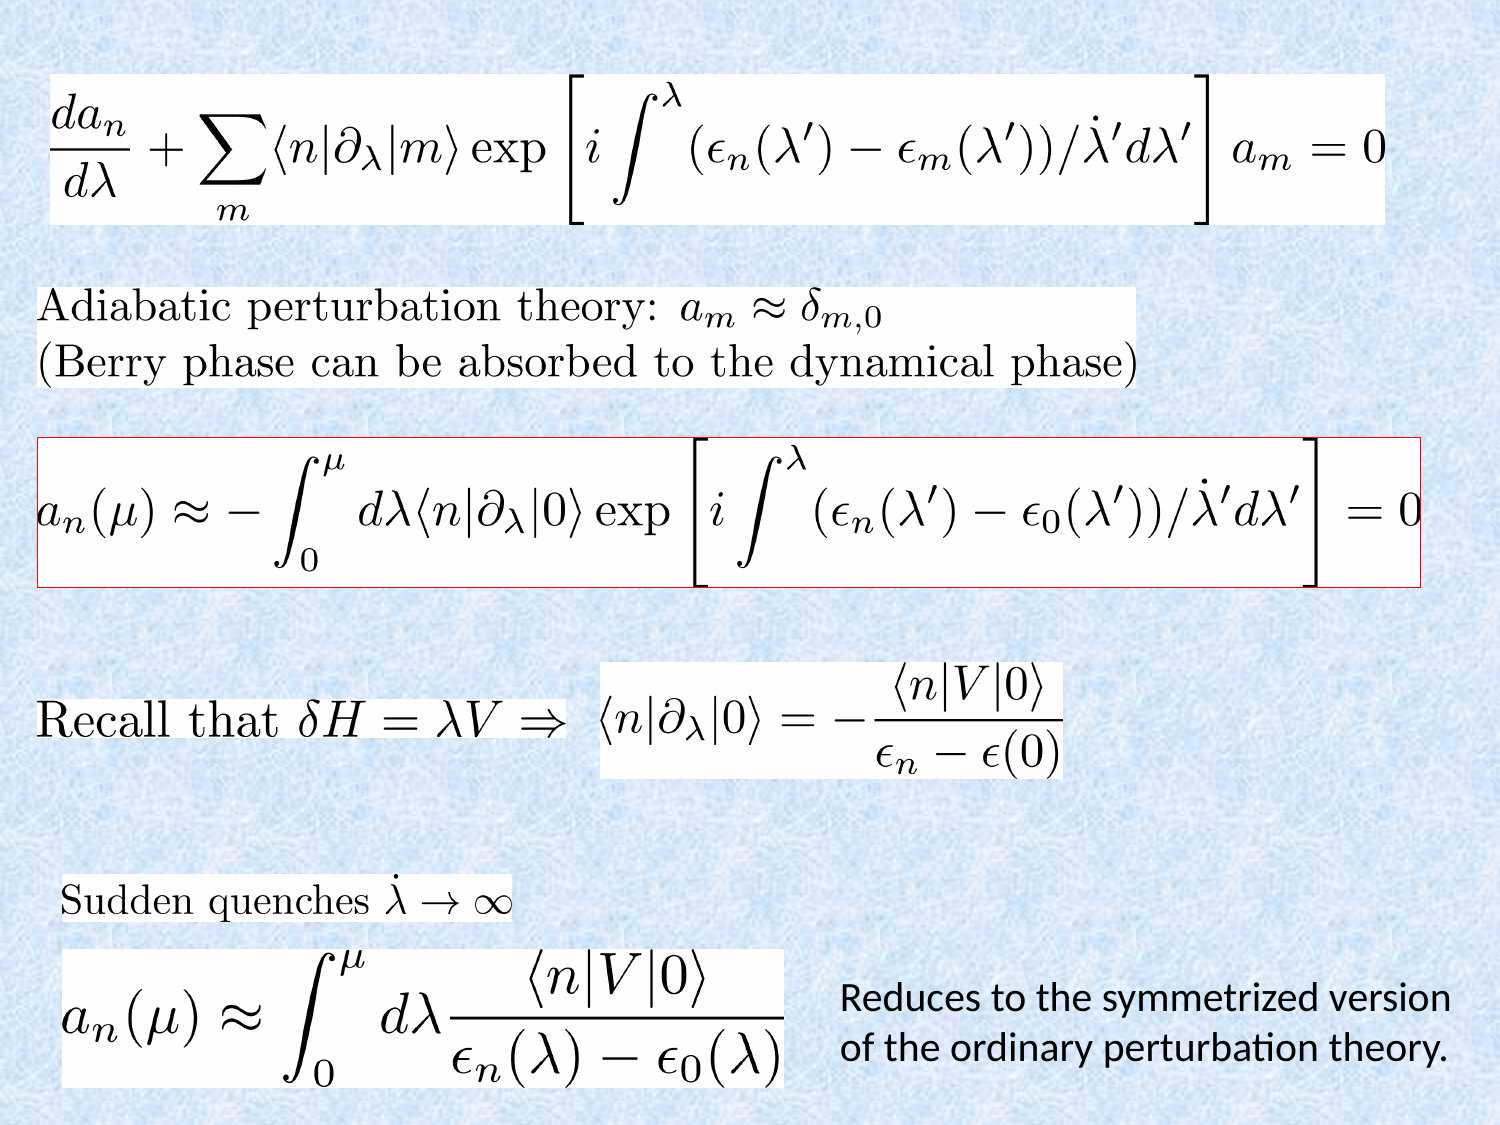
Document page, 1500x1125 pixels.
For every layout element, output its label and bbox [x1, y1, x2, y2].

picture [0, 0, 1500, 1125]
text_box [62, 874, 1500, 1088]
text_box [37, 662, 1063, 779]
